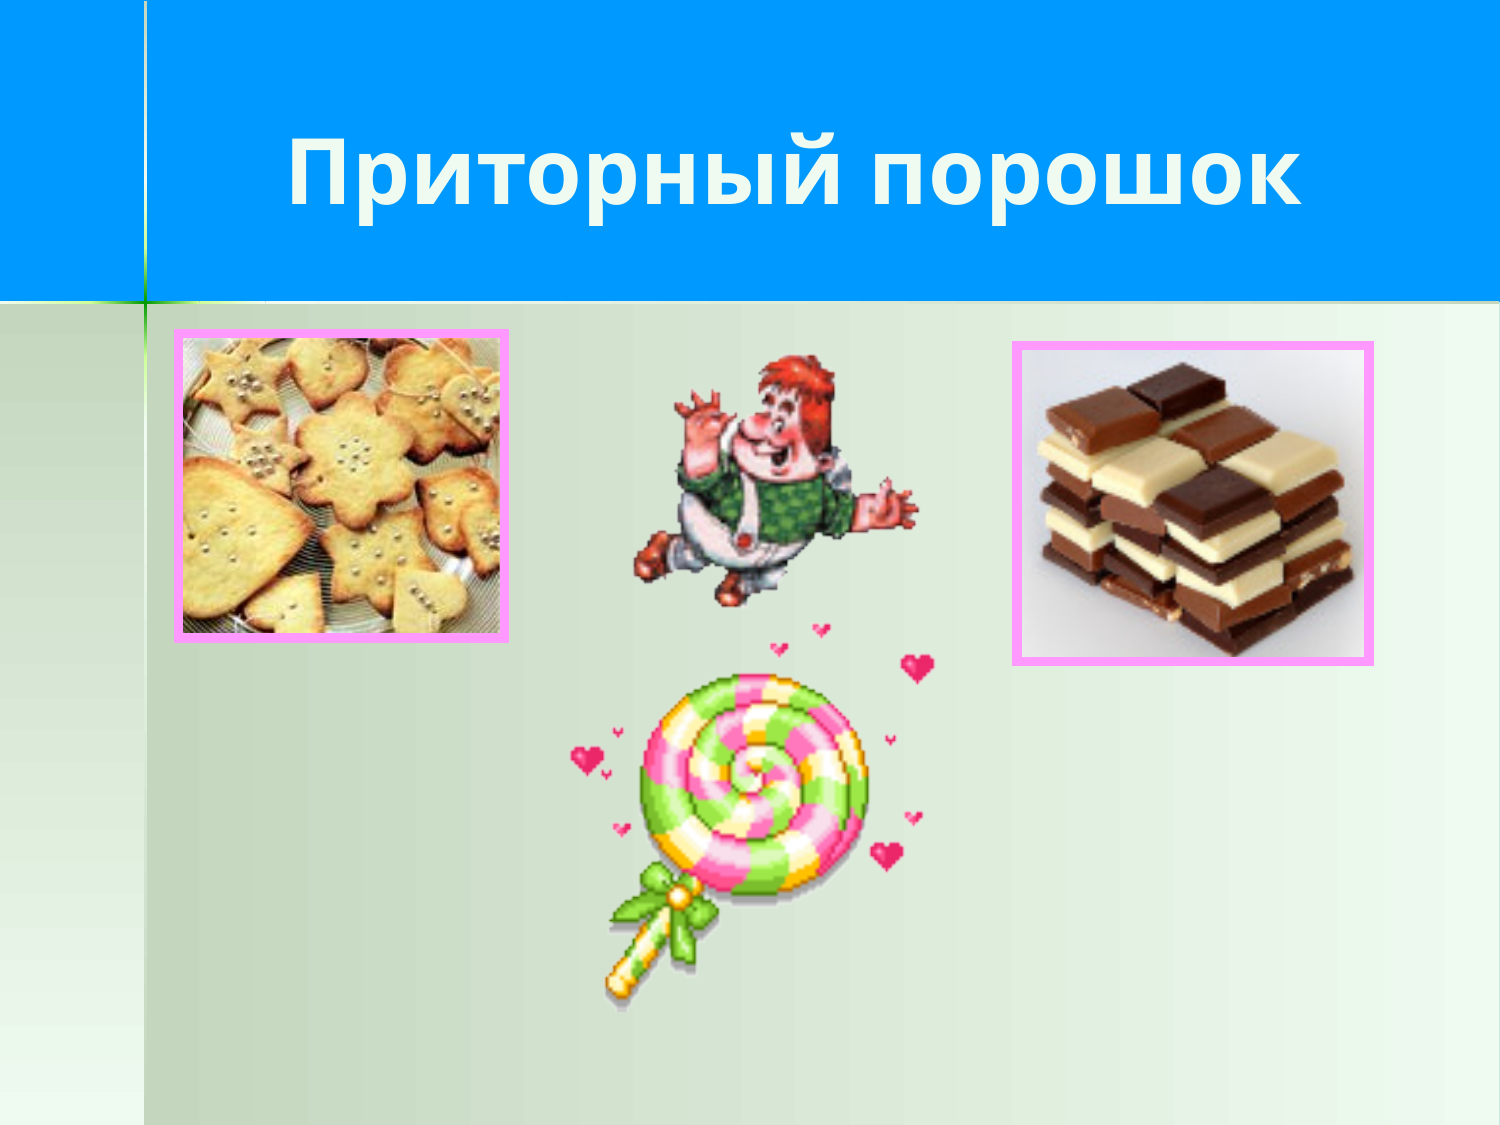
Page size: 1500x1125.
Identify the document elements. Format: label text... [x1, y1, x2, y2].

picture [1021, 349, 1365, 658]
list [182, 337, 500, 634]
picture [631, 349, 951, 612]
picture [560, 621, 940, 1012]
title Приторный порошок [174, 50, 1413, 285]
